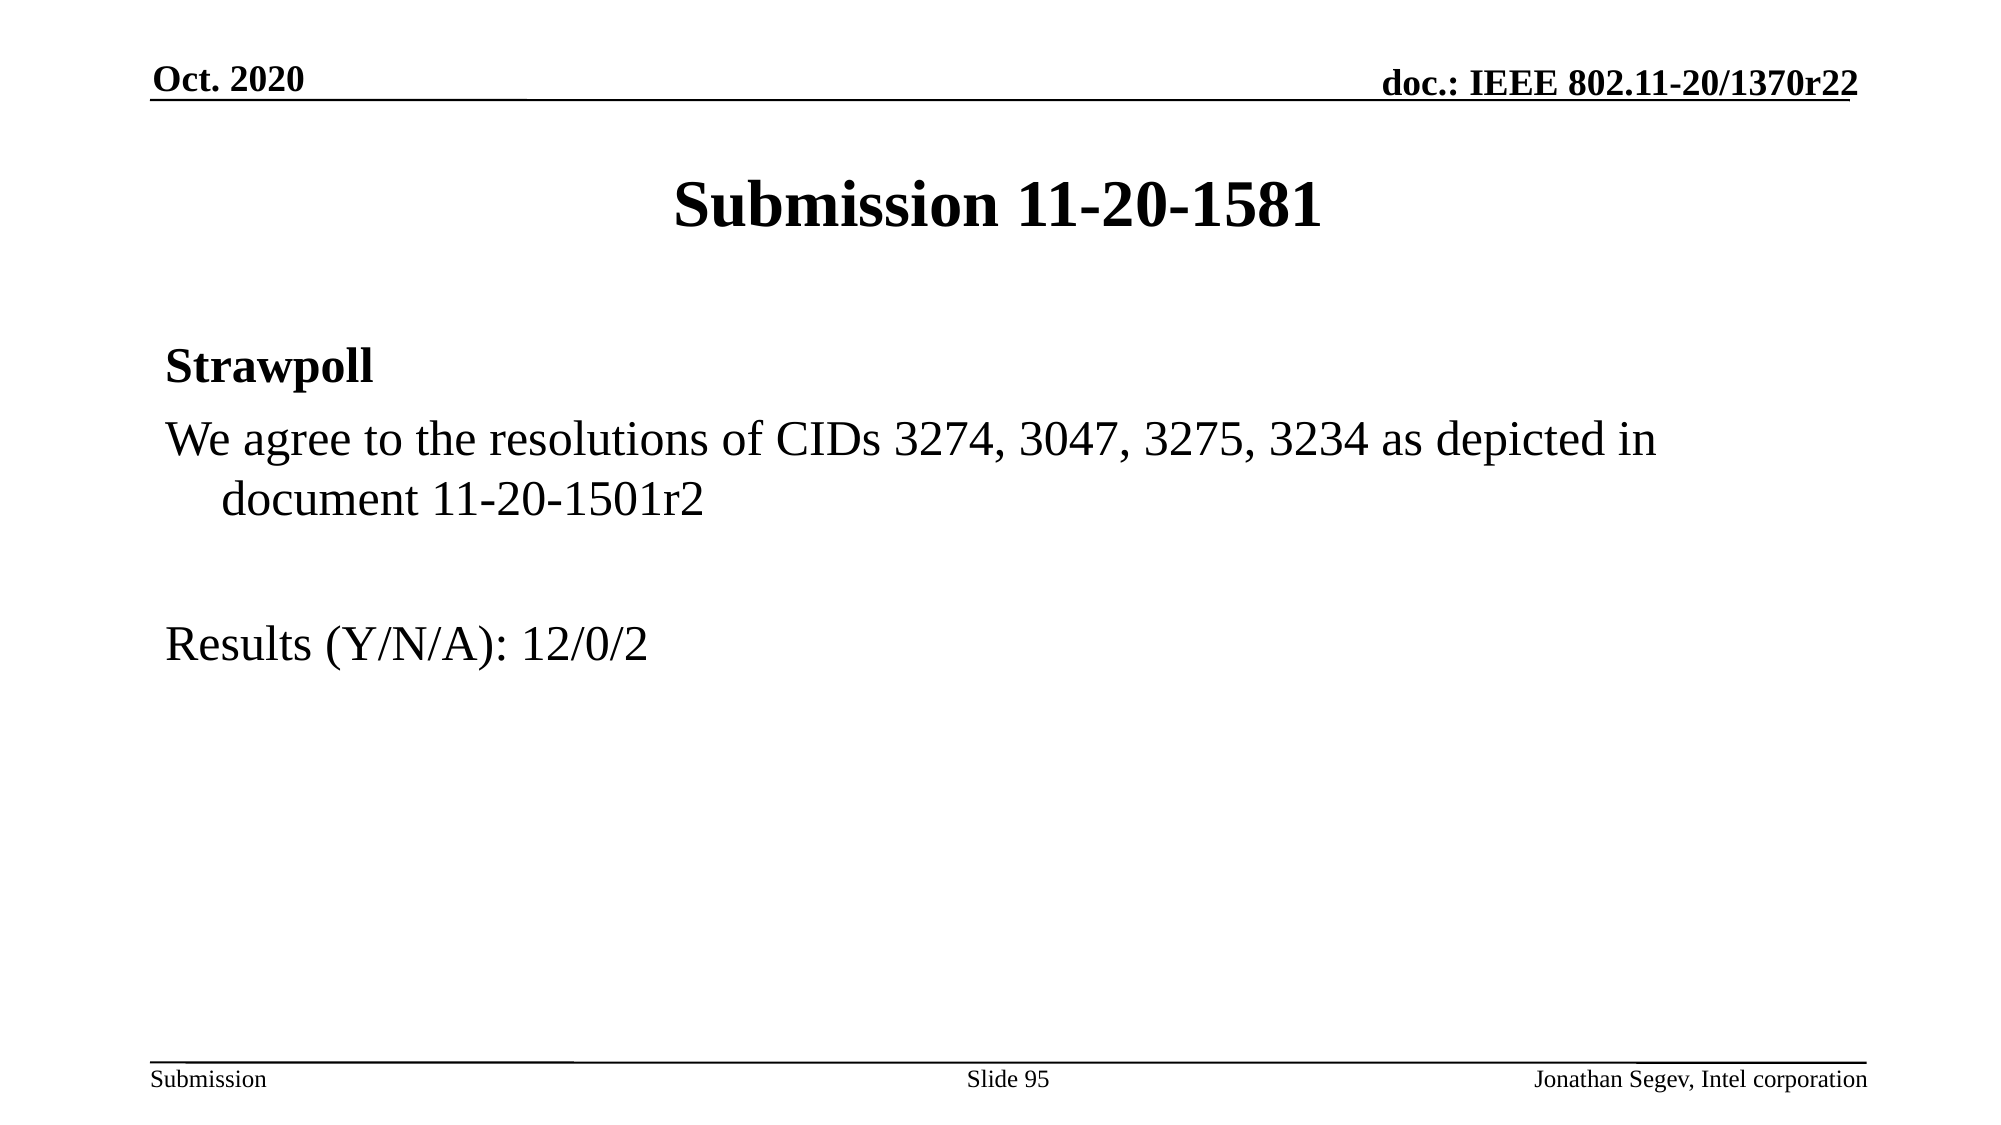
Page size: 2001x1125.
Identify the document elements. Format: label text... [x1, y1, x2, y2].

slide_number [152, 54, 563, 100]
footer Jonathan Segev, Intel corporation [1171, 1061, 1869, 1093]
list Strawpoll We agree to the resolutions of CIDs 3274, 3047, 3275, 3234 as depicted in document 11-20-1501r2 Results (Y/N/A): 12/0/2 [149, 324, 1850, 1000]
title Submission 11-20-1581 [149, 112, 1850, 288]
slide_number Slide 95 [950, 1061, 1067, 1123]
